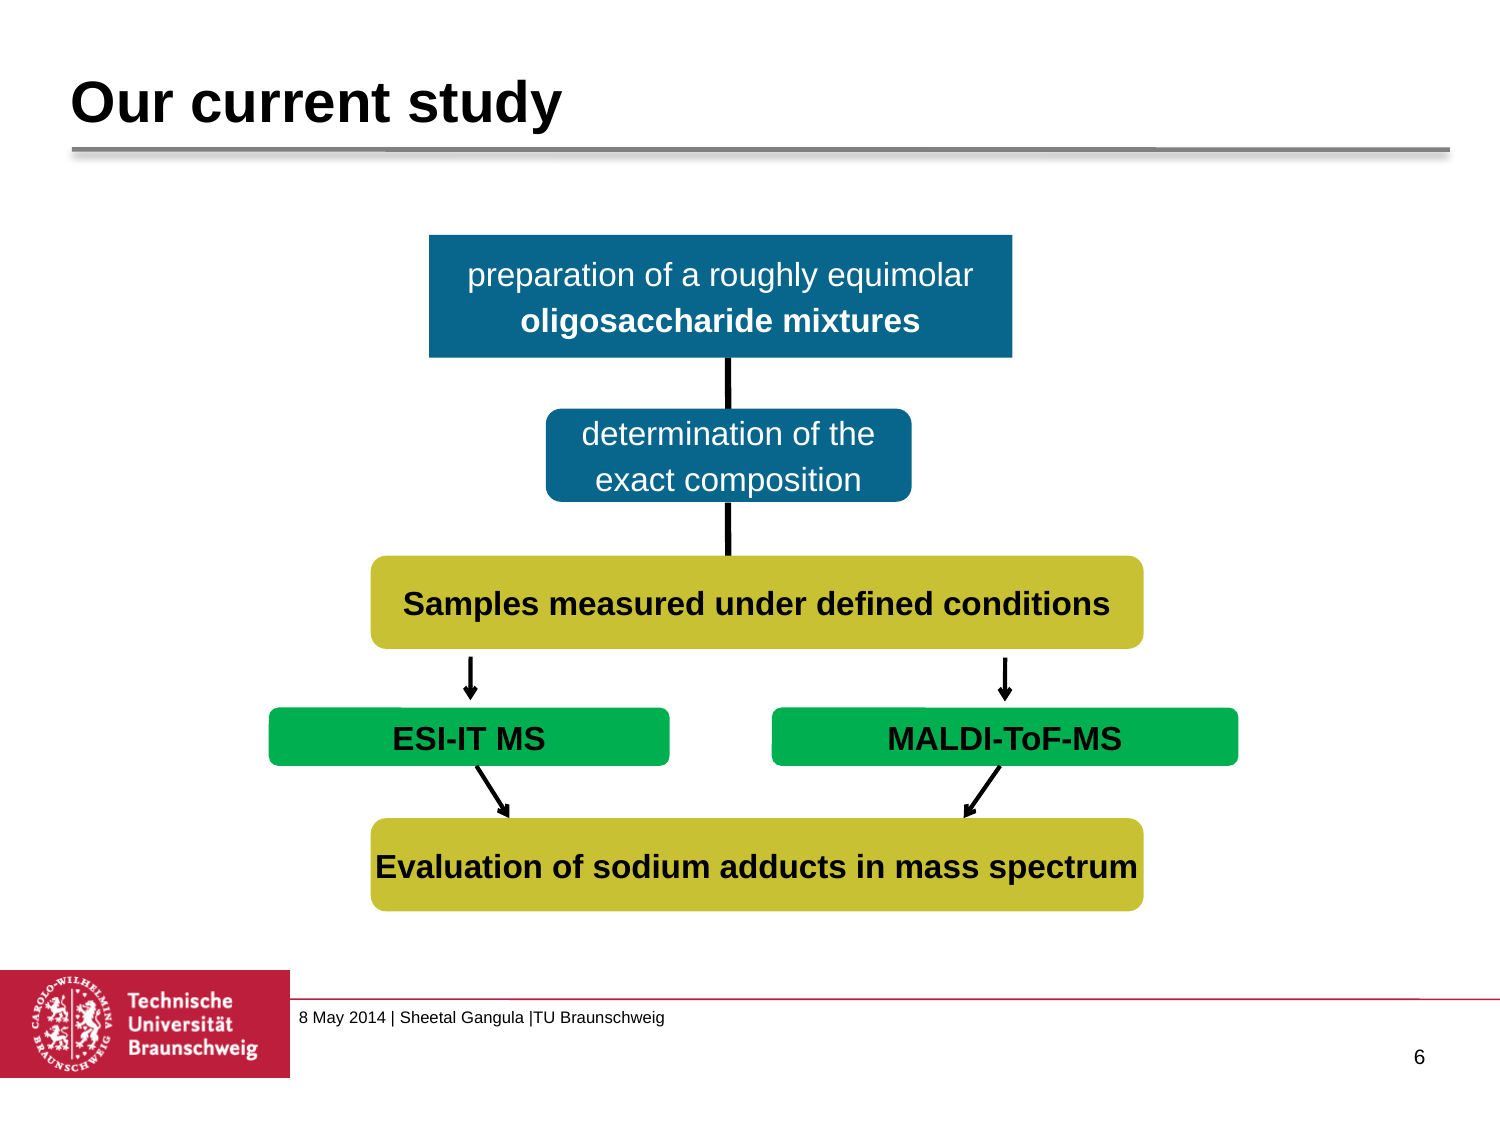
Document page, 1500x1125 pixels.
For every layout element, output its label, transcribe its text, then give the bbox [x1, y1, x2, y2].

text_box determination of the exact composition [545, 408, 912, 502]
text_box 6 [1398, 1036, 1436, 1077]
picture [0, 970, 290, 1078]
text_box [955, 773, 1009, 811]
text_box Evaluation of sodium adducts in mass spectrum [370, 818, 1144, 912]
text_box MALDI-ToF-MS [771, 707, 1239, 766]
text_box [466, 775, 520, 809]
text_box ESI-IT MS [268, 707, 670, 766]
list preparation of a roughly equimolar oligosaccharide mixtures [428, 234, 1013, 358]
text_box Samples measured under defined conditions [370, 555, 1144, 649]
title Our current study [70, 17, 1445, 135]
